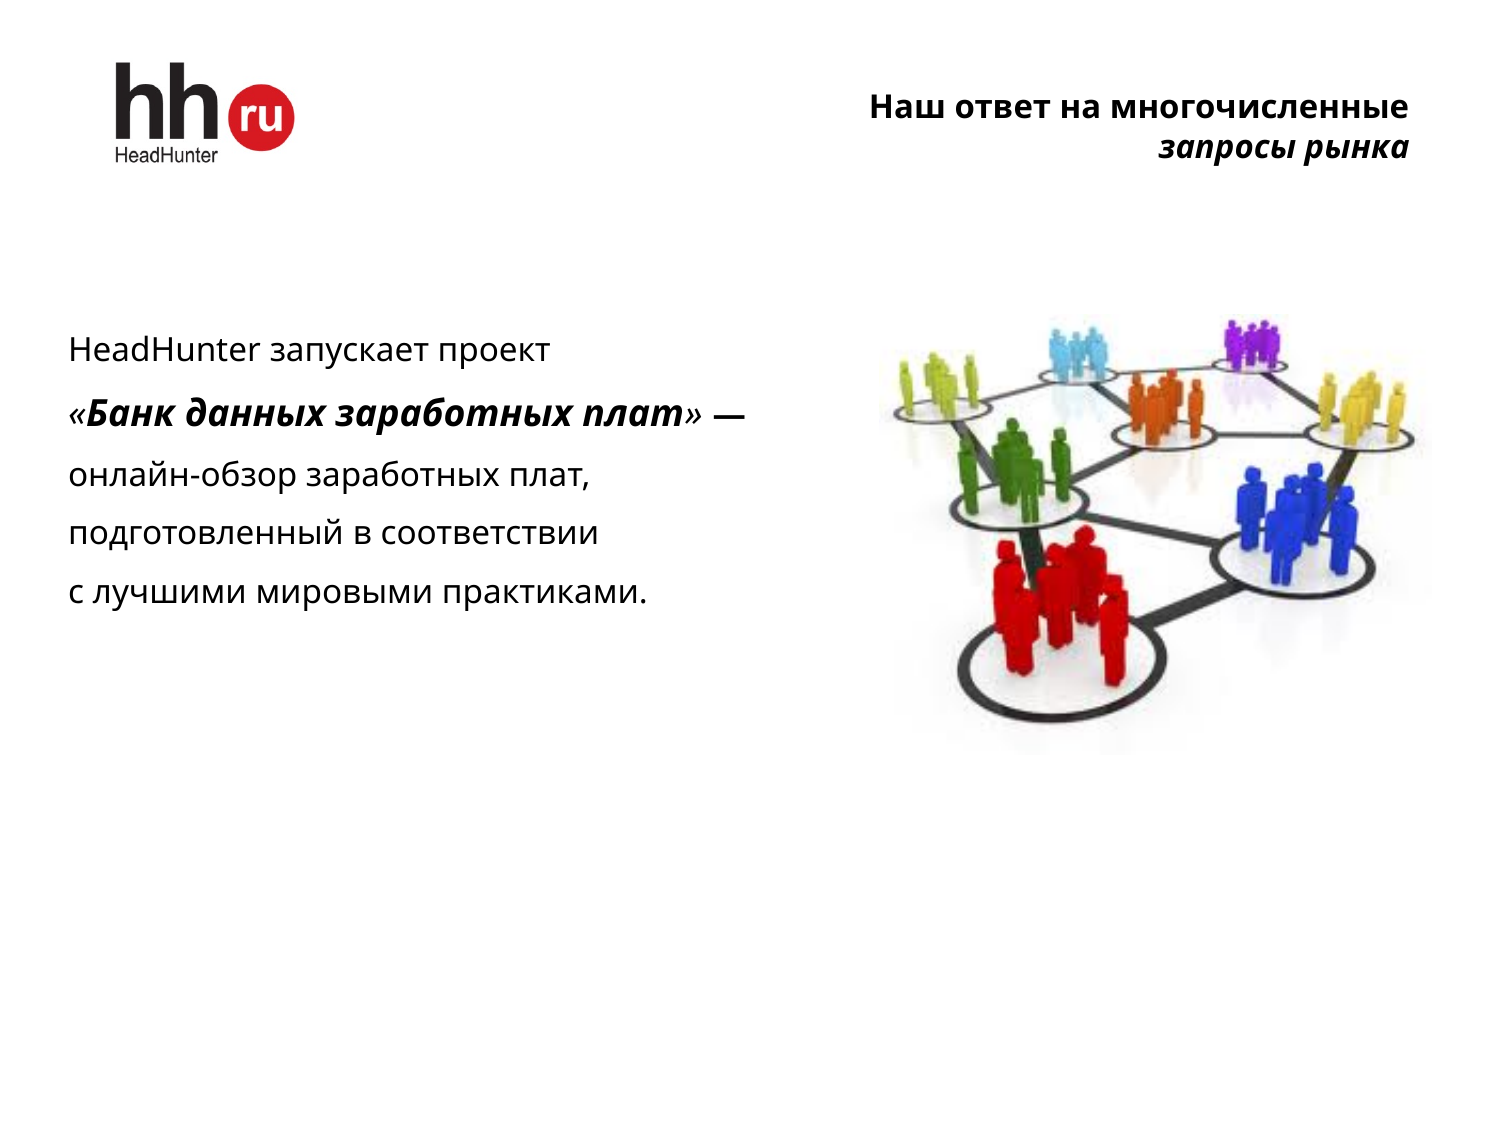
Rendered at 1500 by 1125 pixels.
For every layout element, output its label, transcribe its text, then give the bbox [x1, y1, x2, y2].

list HeadHunter запускает проект «Банк данных заработных плат» — онлайн-обзор заработных плат, подготовленный в соответствии с лучшими мировыми практиками. [53, 262, 857, 1071]
title Наш ответ на многочисленные запросы рынка [442, 78, 1425, 173]
picture [100, 54, 302, 173]
picture [879, 314, 1432, 755]
